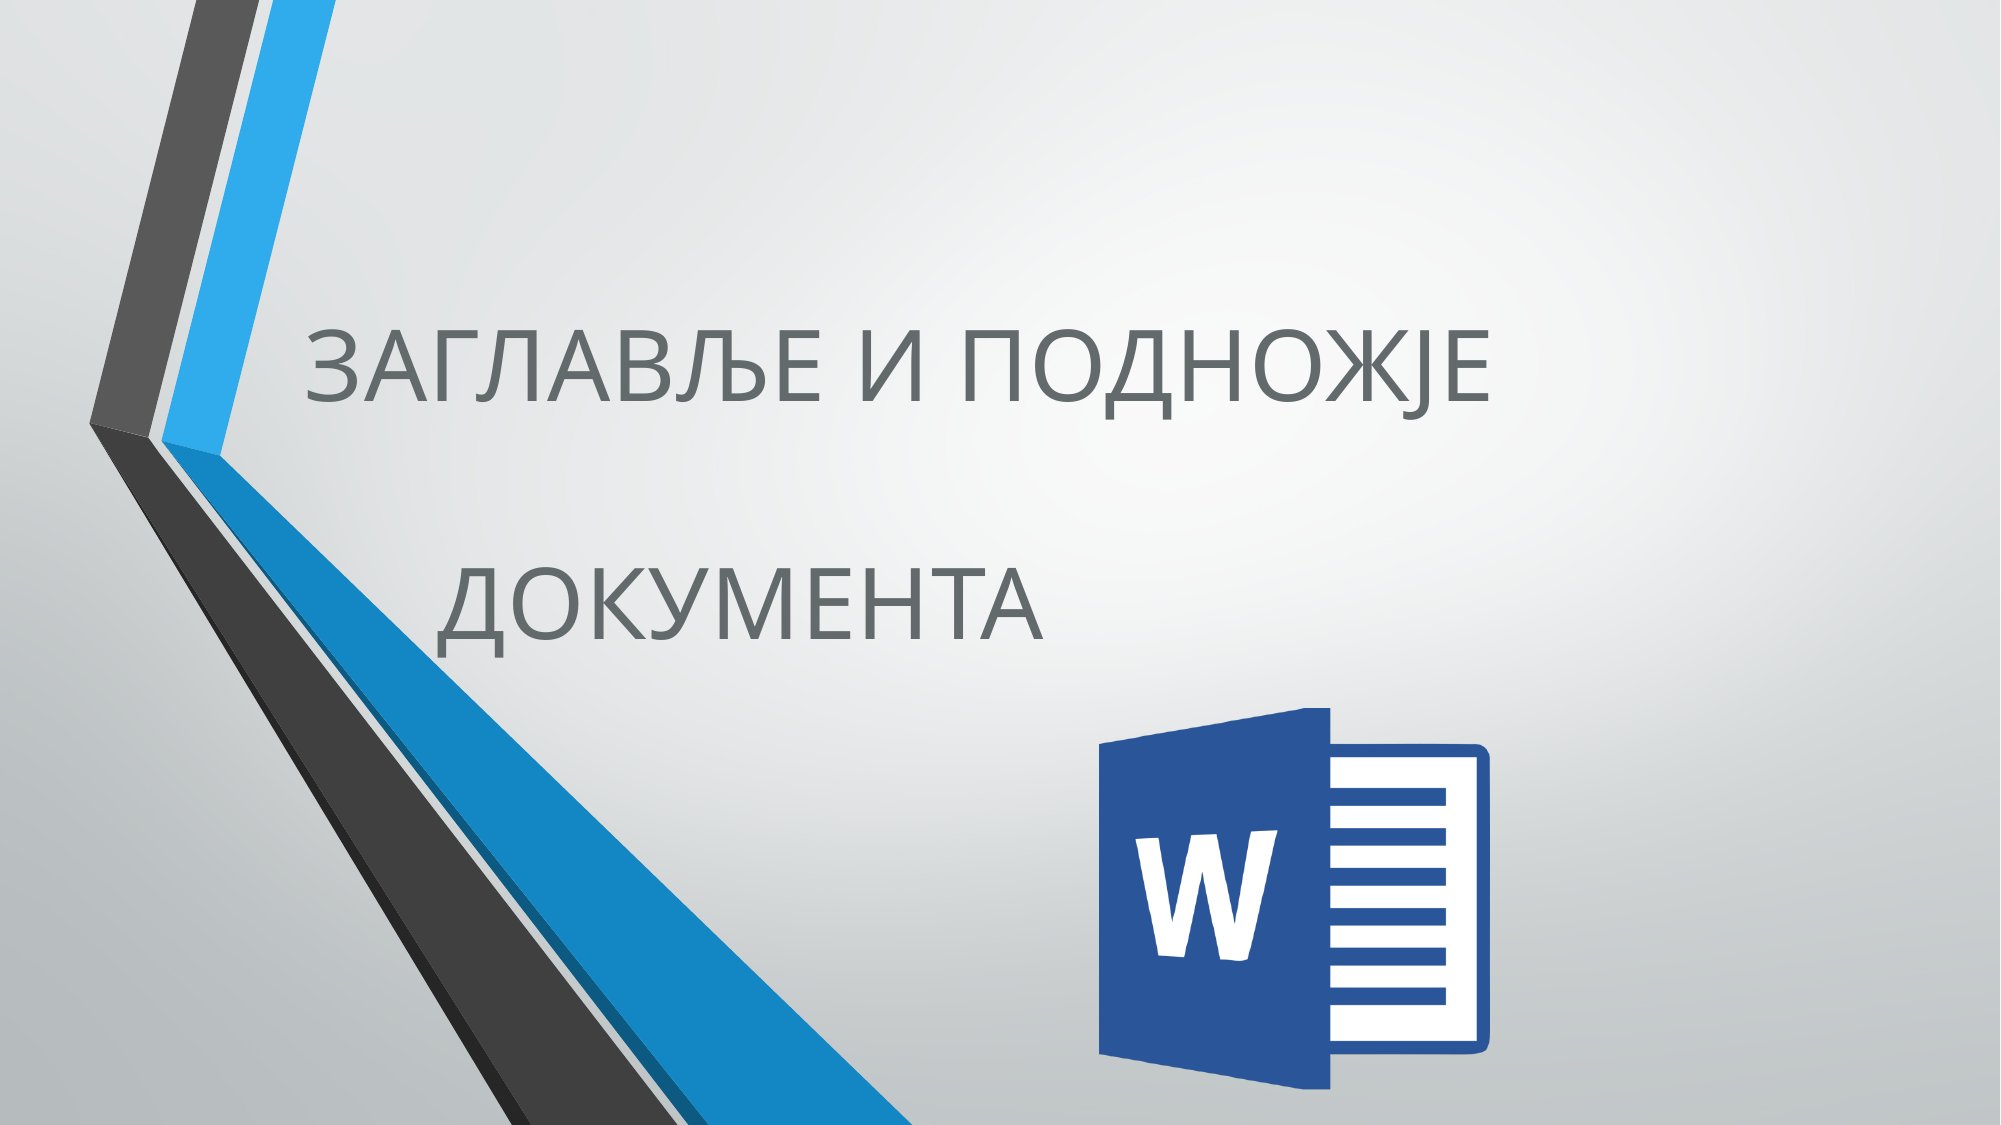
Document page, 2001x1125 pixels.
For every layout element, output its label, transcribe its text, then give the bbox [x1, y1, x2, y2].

picture [1099, 708, 1490, 1091]
title ЗАГЛАВЉЕ И ПОДНОЖЈЕ ДОКУМЕНТА [182, 293, 1818, 774]
